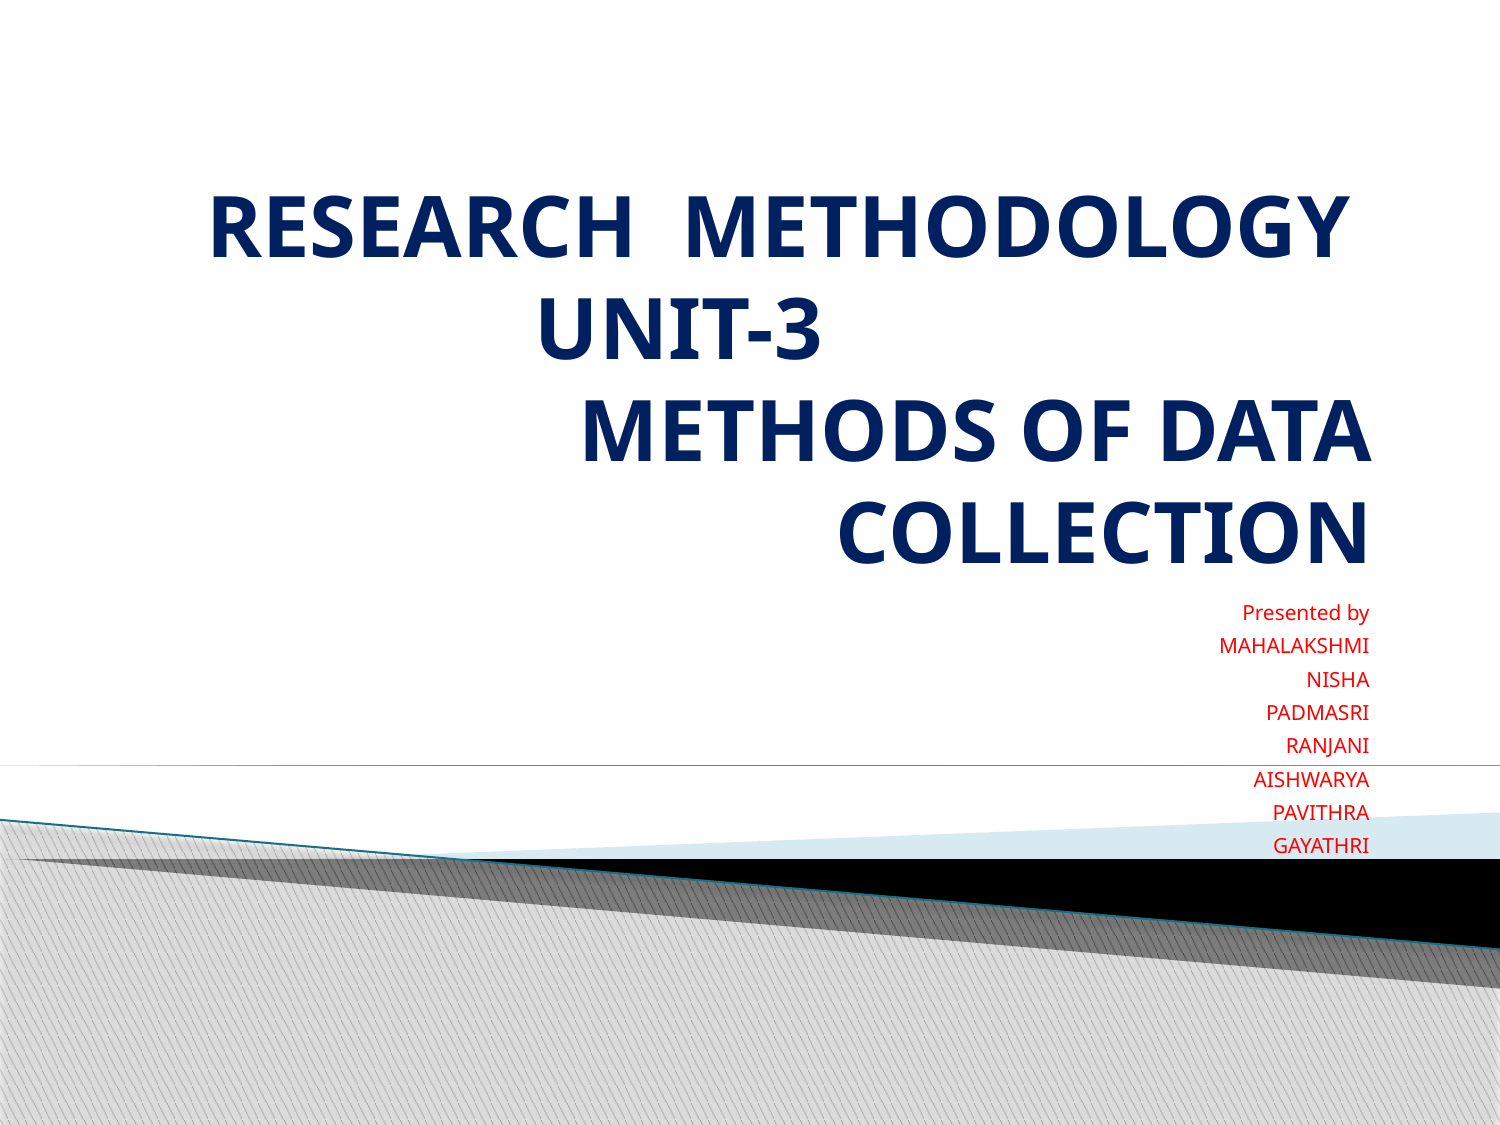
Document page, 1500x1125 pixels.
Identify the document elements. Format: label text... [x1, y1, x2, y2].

picture [5, 859, 1500, 989]
title RESEARCH METHODOLOGY UNIT-3 METHODS OF DATA COLLECTION [112, 162, 1388, 588]
subtitle Presented by MAHALAKSHMI NISHA PADMASRI RANJANI AISHWARYA PAVITHRA GAYATHRI [112, 592, 1388, 790]
